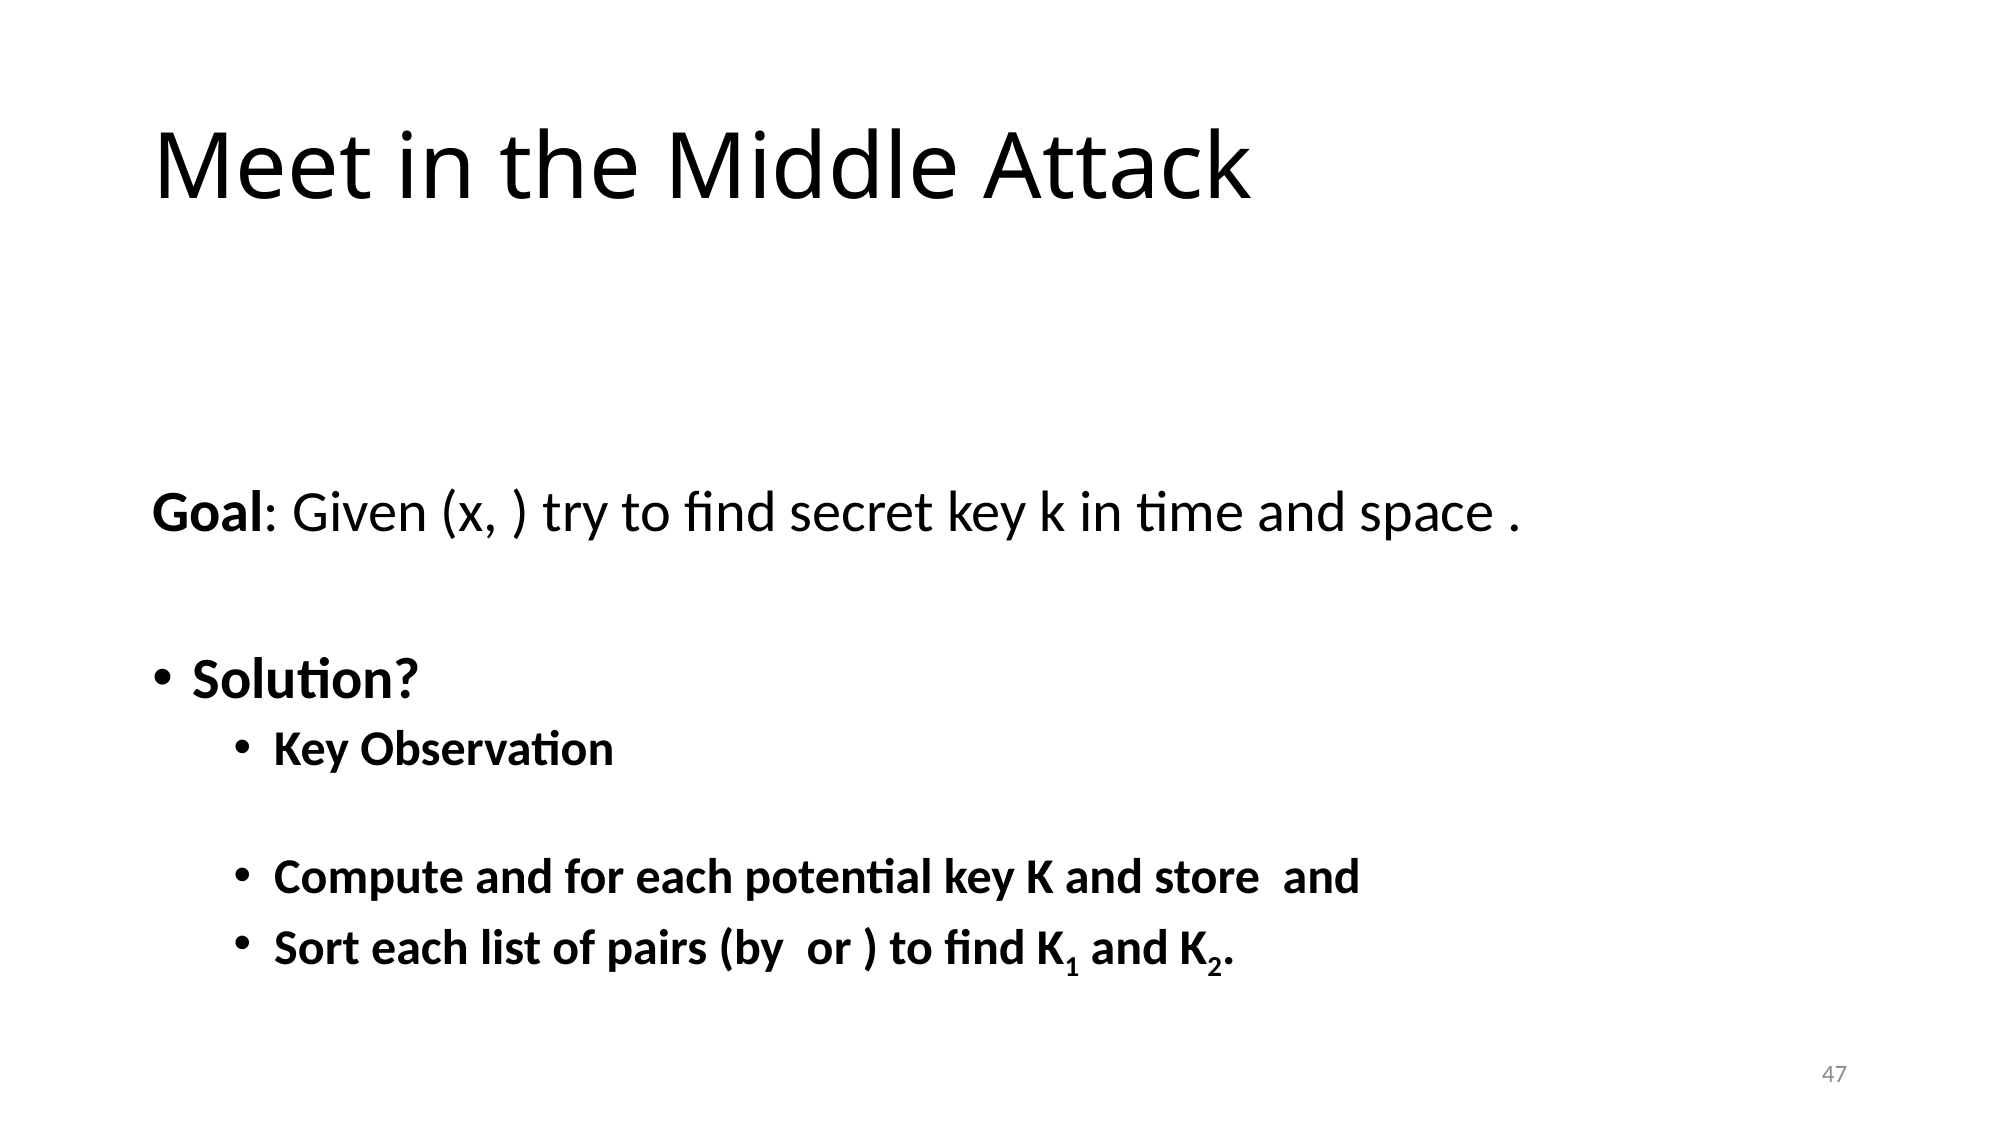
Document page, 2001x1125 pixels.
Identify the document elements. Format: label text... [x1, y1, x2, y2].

title Meet in the Middle Attack [137, 59, 1863, 278]
slide_number 47 [1412, 1042, 1863, 1103]
